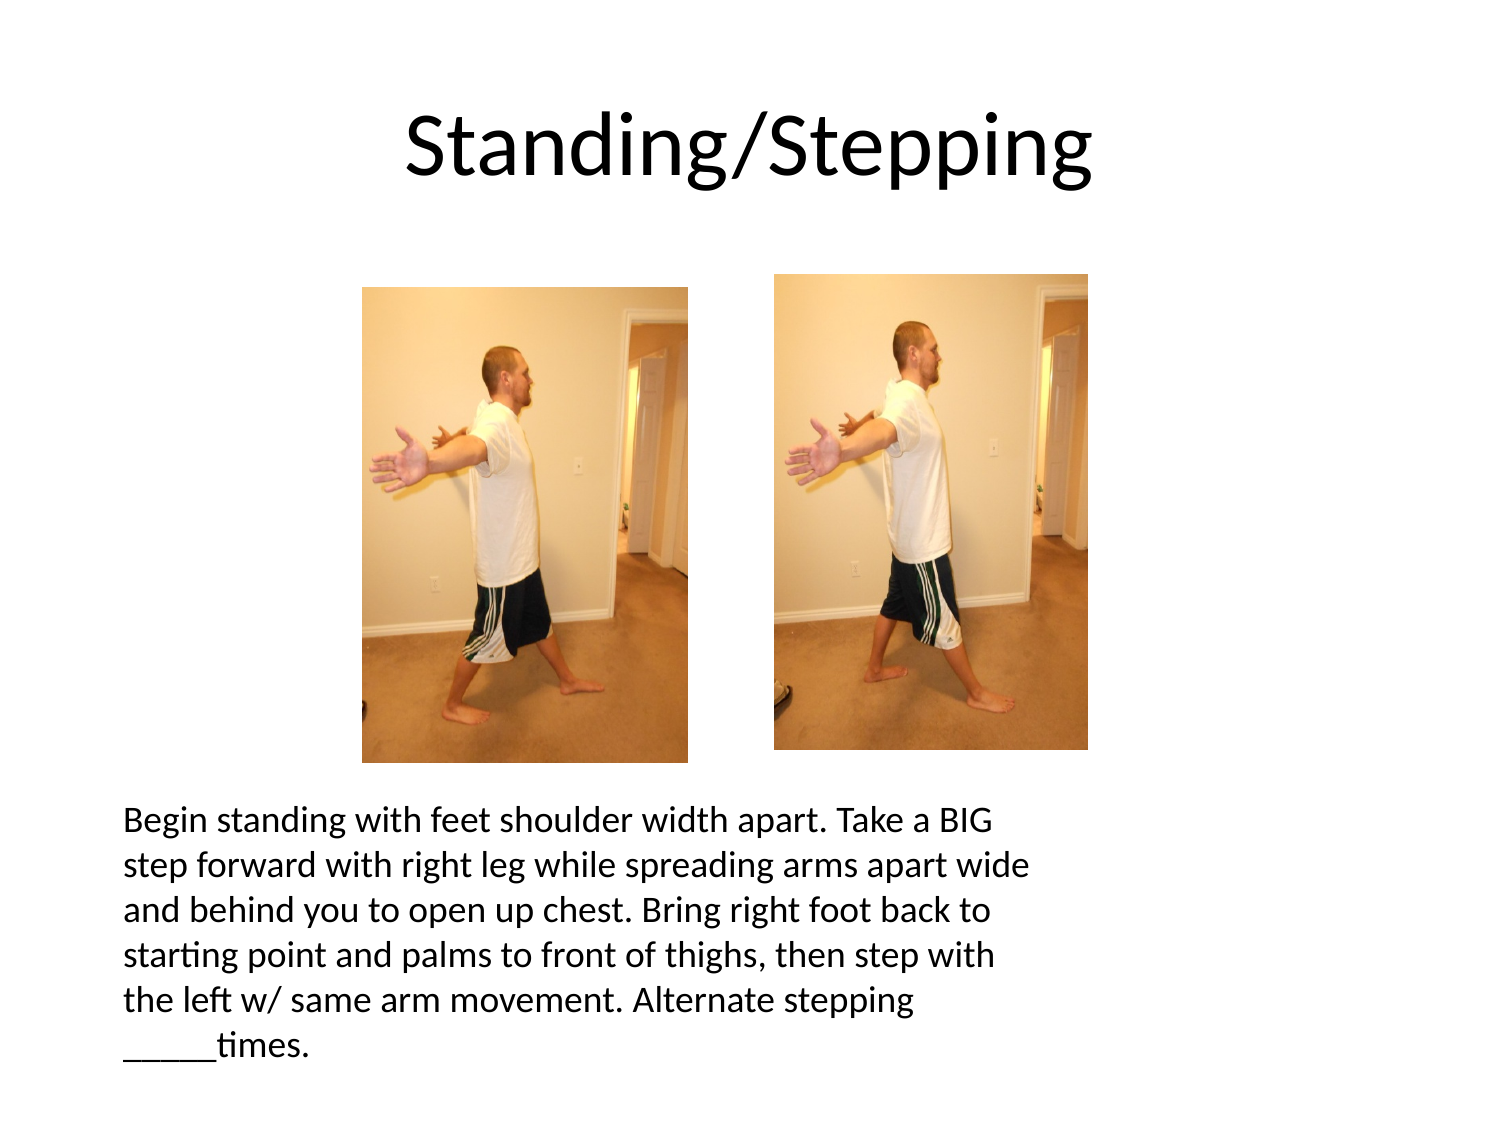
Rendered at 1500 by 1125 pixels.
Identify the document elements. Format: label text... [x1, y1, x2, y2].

title Standing/Stepping [75, 45, 1425, 233]
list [362, 287, 688, 763]
text_box Begin standing with feet shoulder width apart. Take a BIG step forward with right leg while spreading arms apart wide and behind you to open up chest. Bring right foot back to starting point and palms to front of thighs, then step with the left w/ same arm movement. Alternate stepping _____times. [108, 787, 1059, 1073]
picture [774, 274, 1088, 751]
